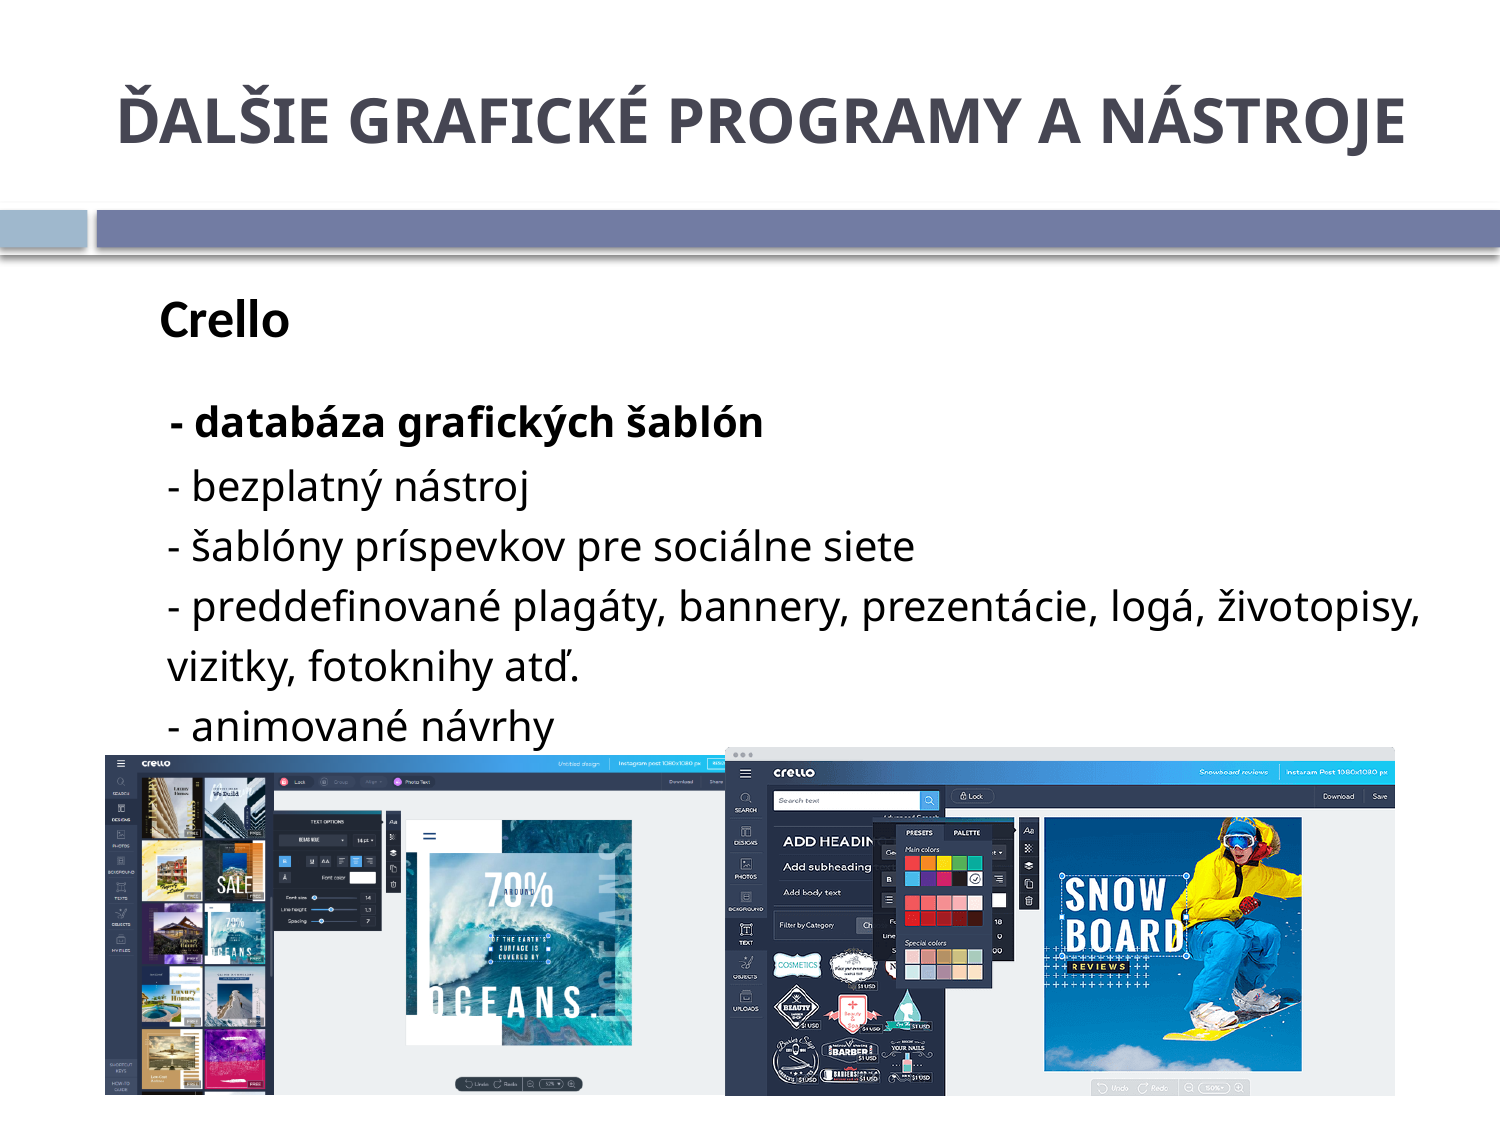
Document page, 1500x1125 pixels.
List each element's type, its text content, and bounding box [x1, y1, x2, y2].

title ĎALŠIE GRAFICKÉ PROGRAMY A NÁSTROJE [100, 37, 1438, 200]
list Crello - databáza grafických šablón - bezplatný nástroj - šablóny príspevkov pre sociálne siete - preddefinované plagáty, bannery, prezentácie, logá, životopisy, vizitky, fotoknihy atď. - animované návrhy [100, 262, 1438, 950]
picture [105, 747, 1395, 1097]
